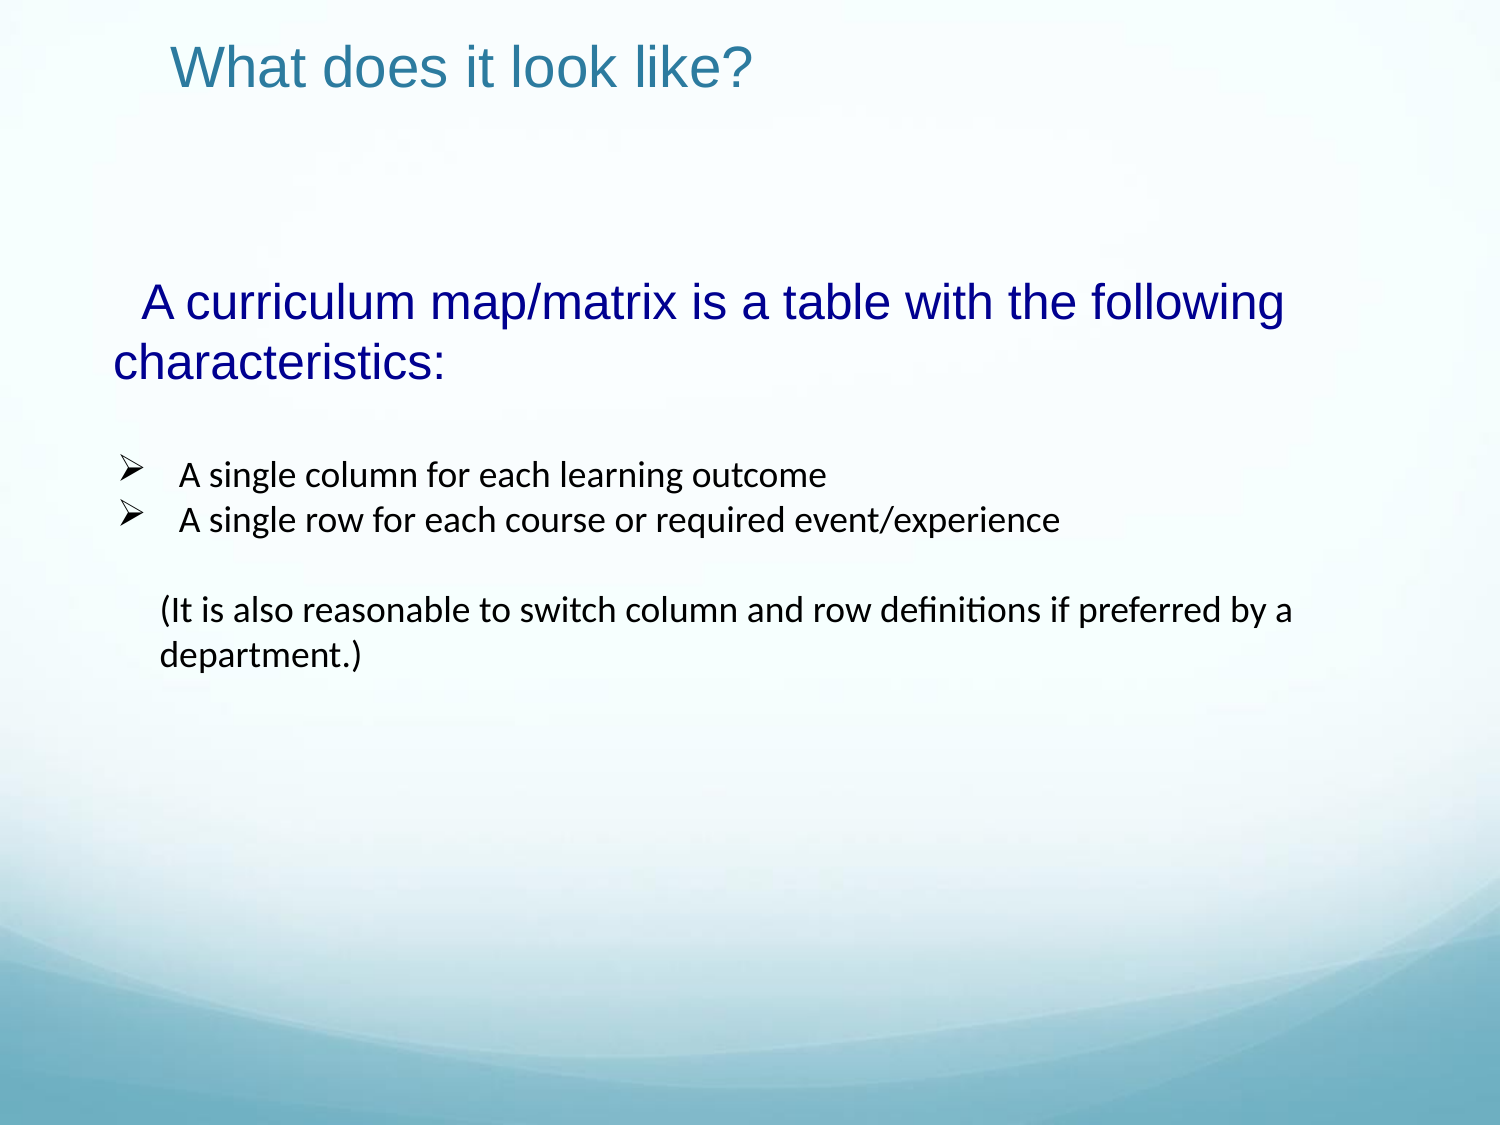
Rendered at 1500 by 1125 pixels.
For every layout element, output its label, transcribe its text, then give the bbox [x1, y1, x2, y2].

picture [0, 0, 1500, 1125]
list A curriculum map/matrix is a table with the following characteristics: A single column for each learning outcome A single row for each course or required event/experience (It is also reasonable to switch column and row definitions if preferred by a department.) [95, 209, 1405, 570]
title What does it look like? [170, 28, 1330, 158]
